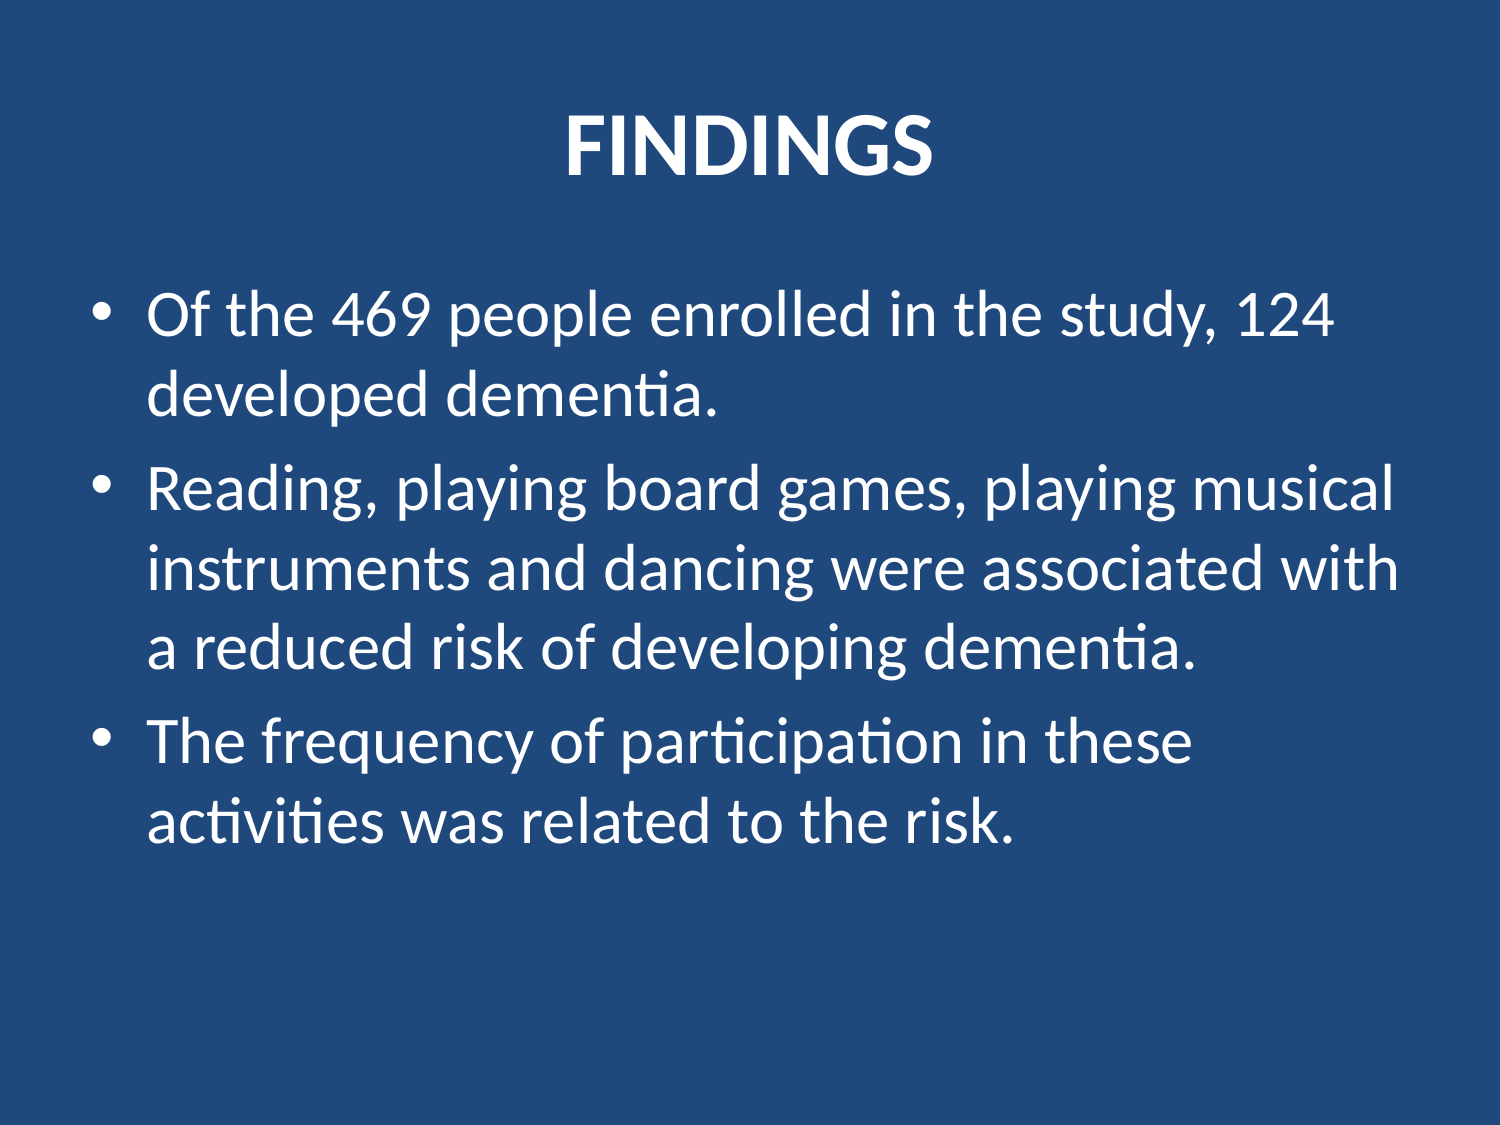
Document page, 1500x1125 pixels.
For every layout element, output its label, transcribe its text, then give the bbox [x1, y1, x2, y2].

title FINDINGS [75, 45, 1425, 233]
list Of the 469 people enrolled in the study, 124 developed dementia. Reading, playing board games, playing musical instruments and dancing were associated with a reduced risk of developing dementia. The frequency of participation in these activities was related to the risk. [75, 262, 1425, 950]
